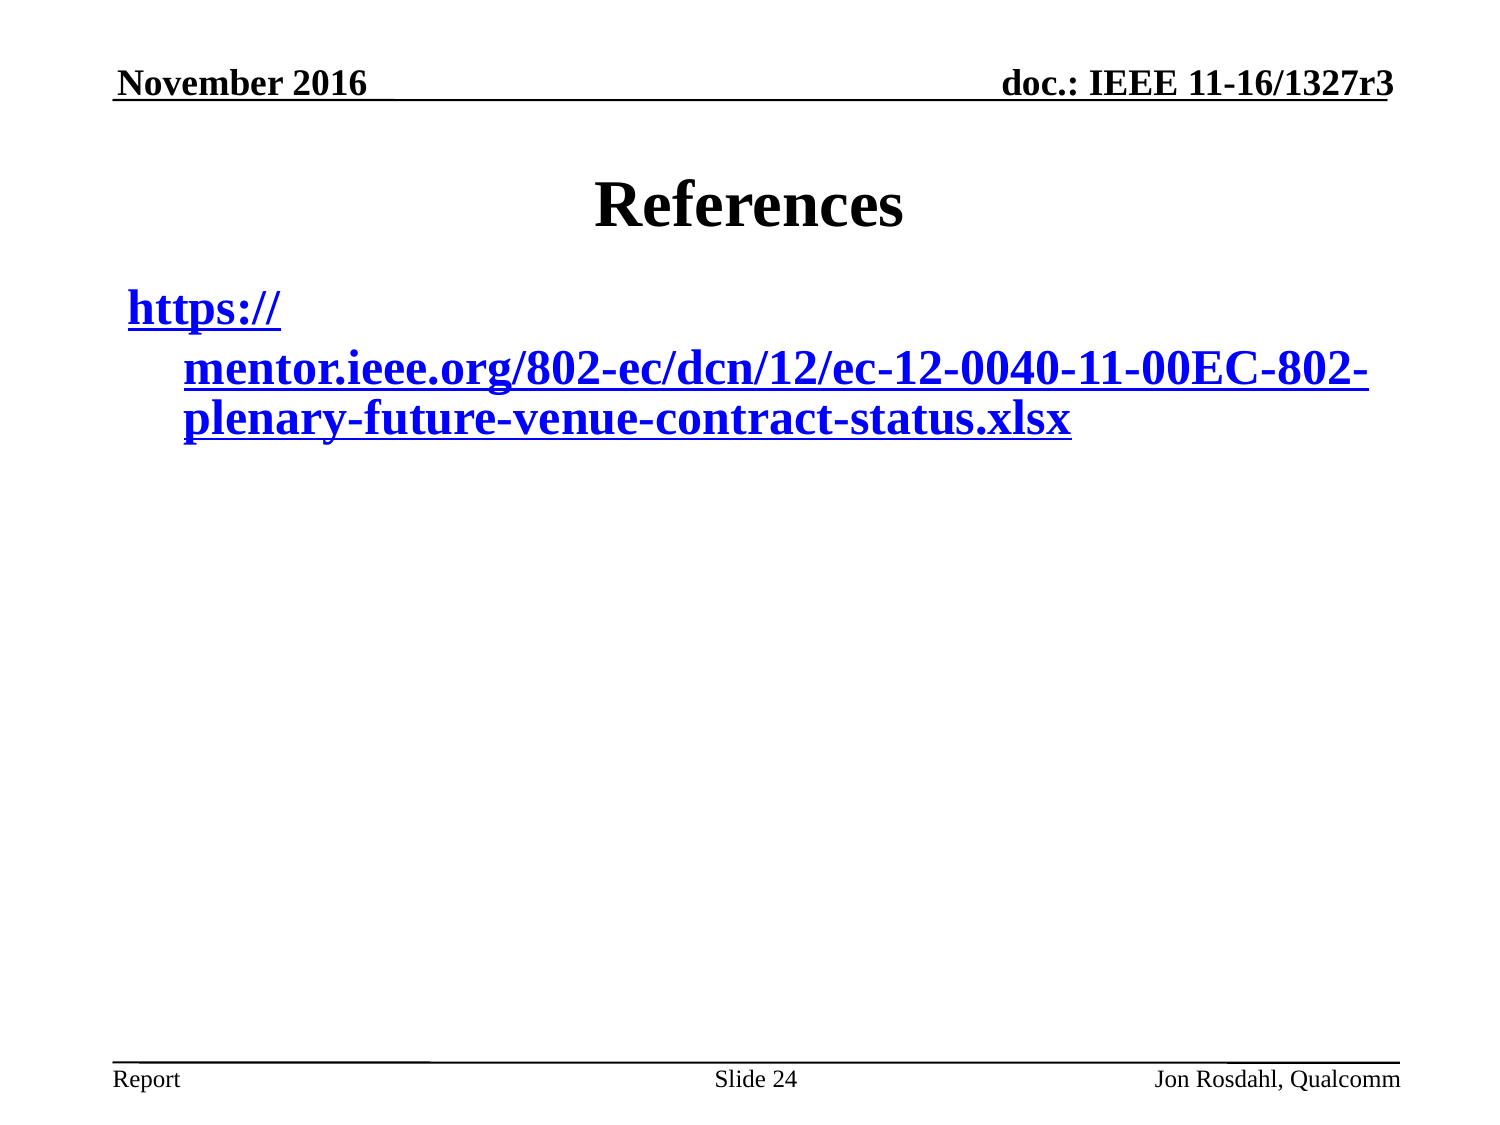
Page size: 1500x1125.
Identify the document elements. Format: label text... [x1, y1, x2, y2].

slide_number Slide 24 [712, 1061, 800, 1123]
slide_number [116, 58, 507, 104]
title References [112, 112, 1388, 266]
footer Jon Rosdahl, Qualcomm [1019, 1061, 1402, 1093]
list https://mentor.ieee.org/802-ec/dcn/12/ec-12-0040-11-00EC-802-plenary-future-venue-contract-status.xlsx [112, 266, 1388, 1016]
